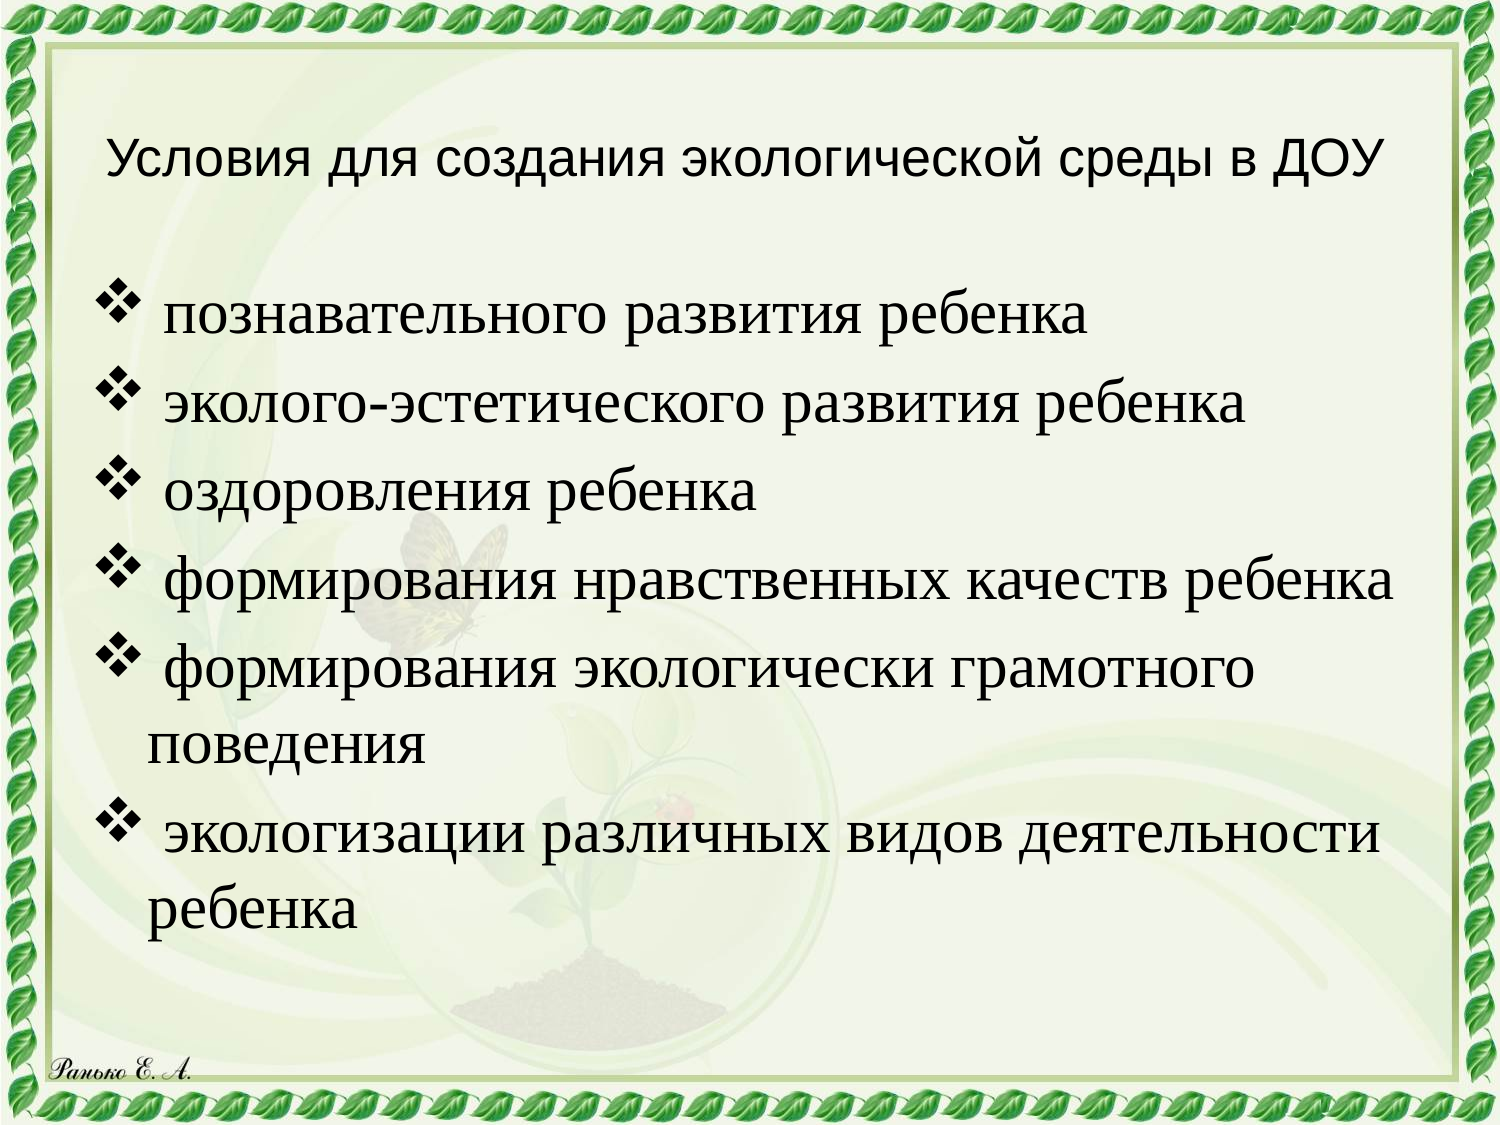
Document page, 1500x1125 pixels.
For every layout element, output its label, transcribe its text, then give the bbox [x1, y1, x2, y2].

list познавательного развития ребенка эколого-эстетического развития ребенка оздоровления ребенка формирования нравственных качеств ребенка формирования экологически грамотного поведения экологизации различных видов деятельности ребенка [75, 262, 1425, 1005]
picture [0, 0, 1500, 1125]
title Условия для создания экологической среды в ДОУ [70, 93, 1421, 282]
